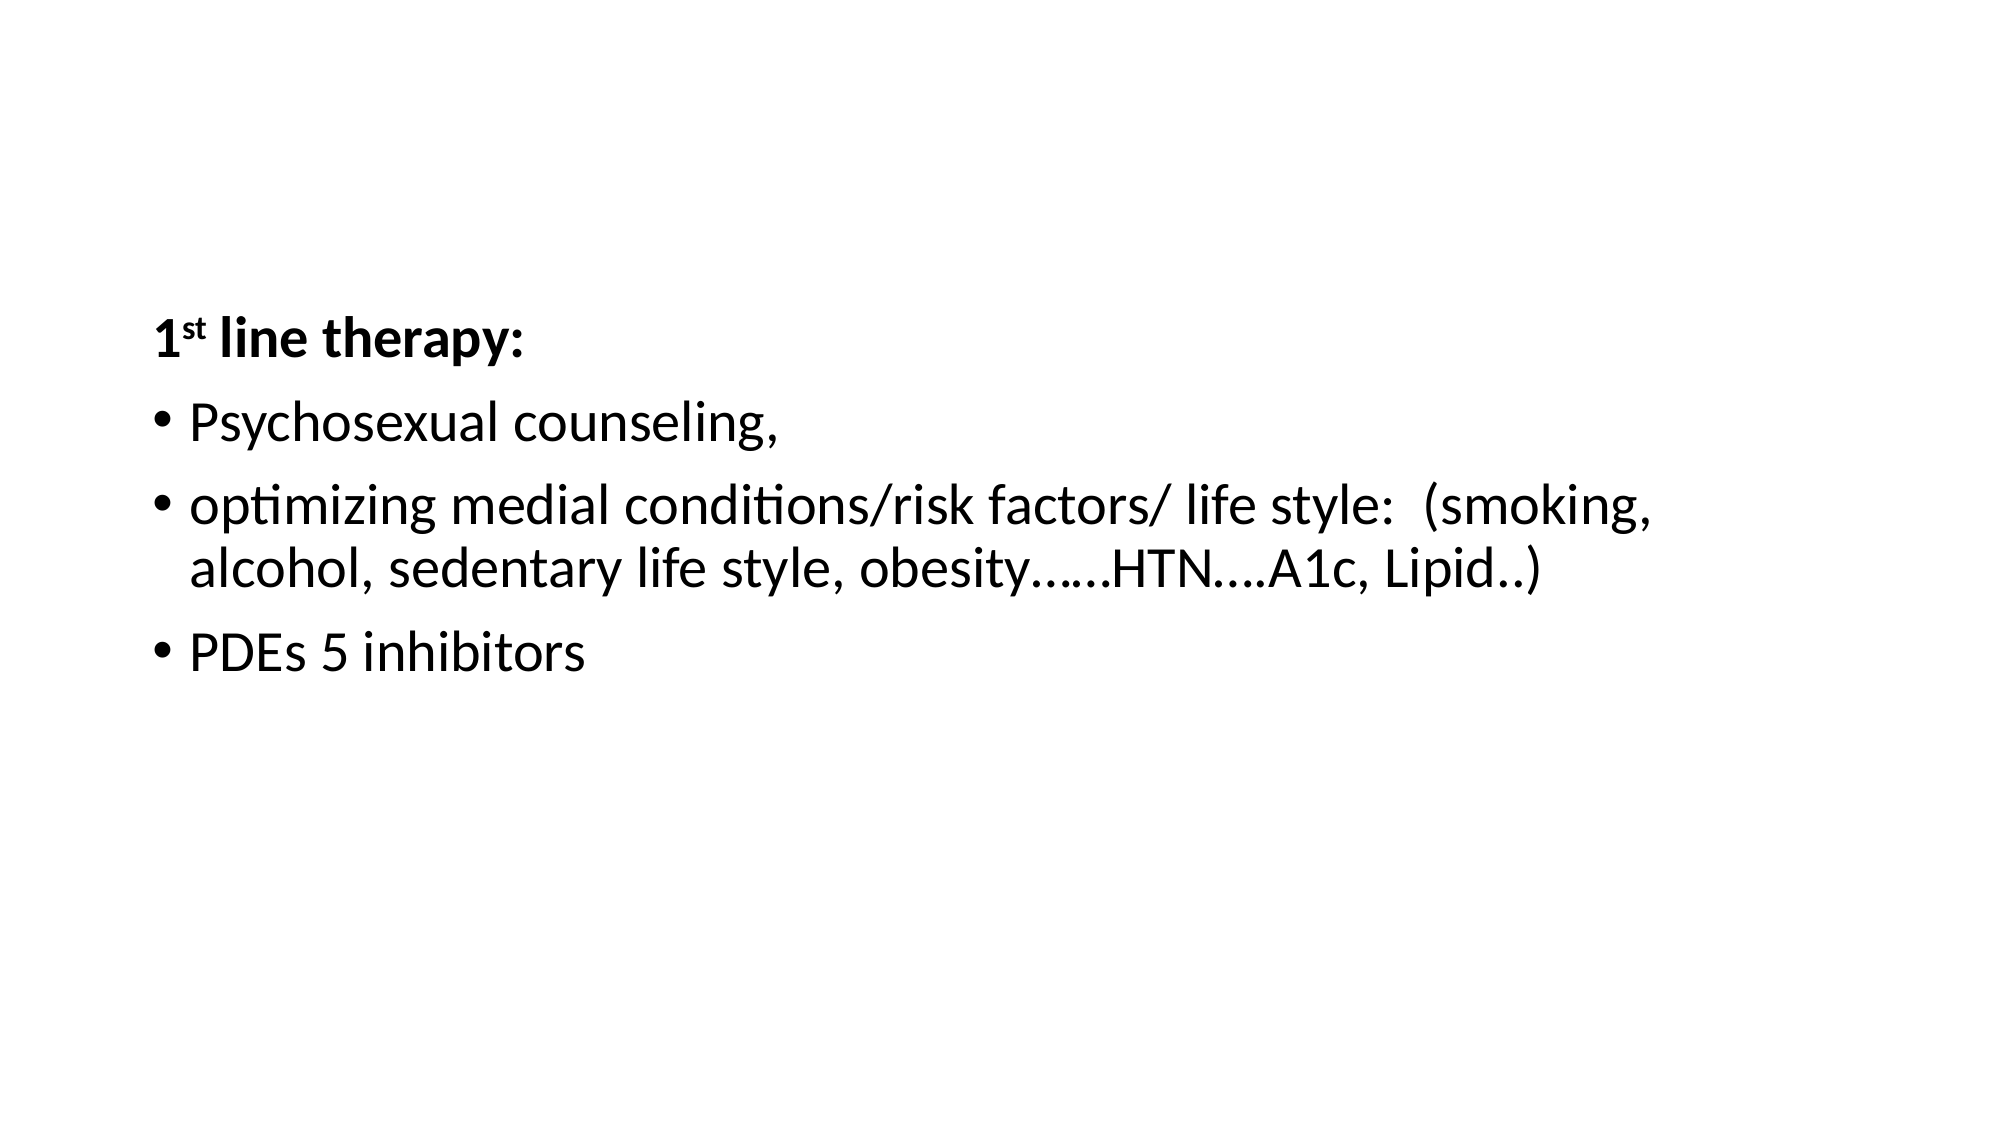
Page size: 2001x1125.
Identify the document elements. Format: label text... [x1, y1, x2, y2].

list 1st line therapy: Psychosexual counseling, optimizing medial conditions/risk factors/ life style: (smoking, alcohol, sedentary life style, obesity……HTN….A1c, Lipid..) PDEs 5 inhibitors [137, 299, 1863, 1014]
